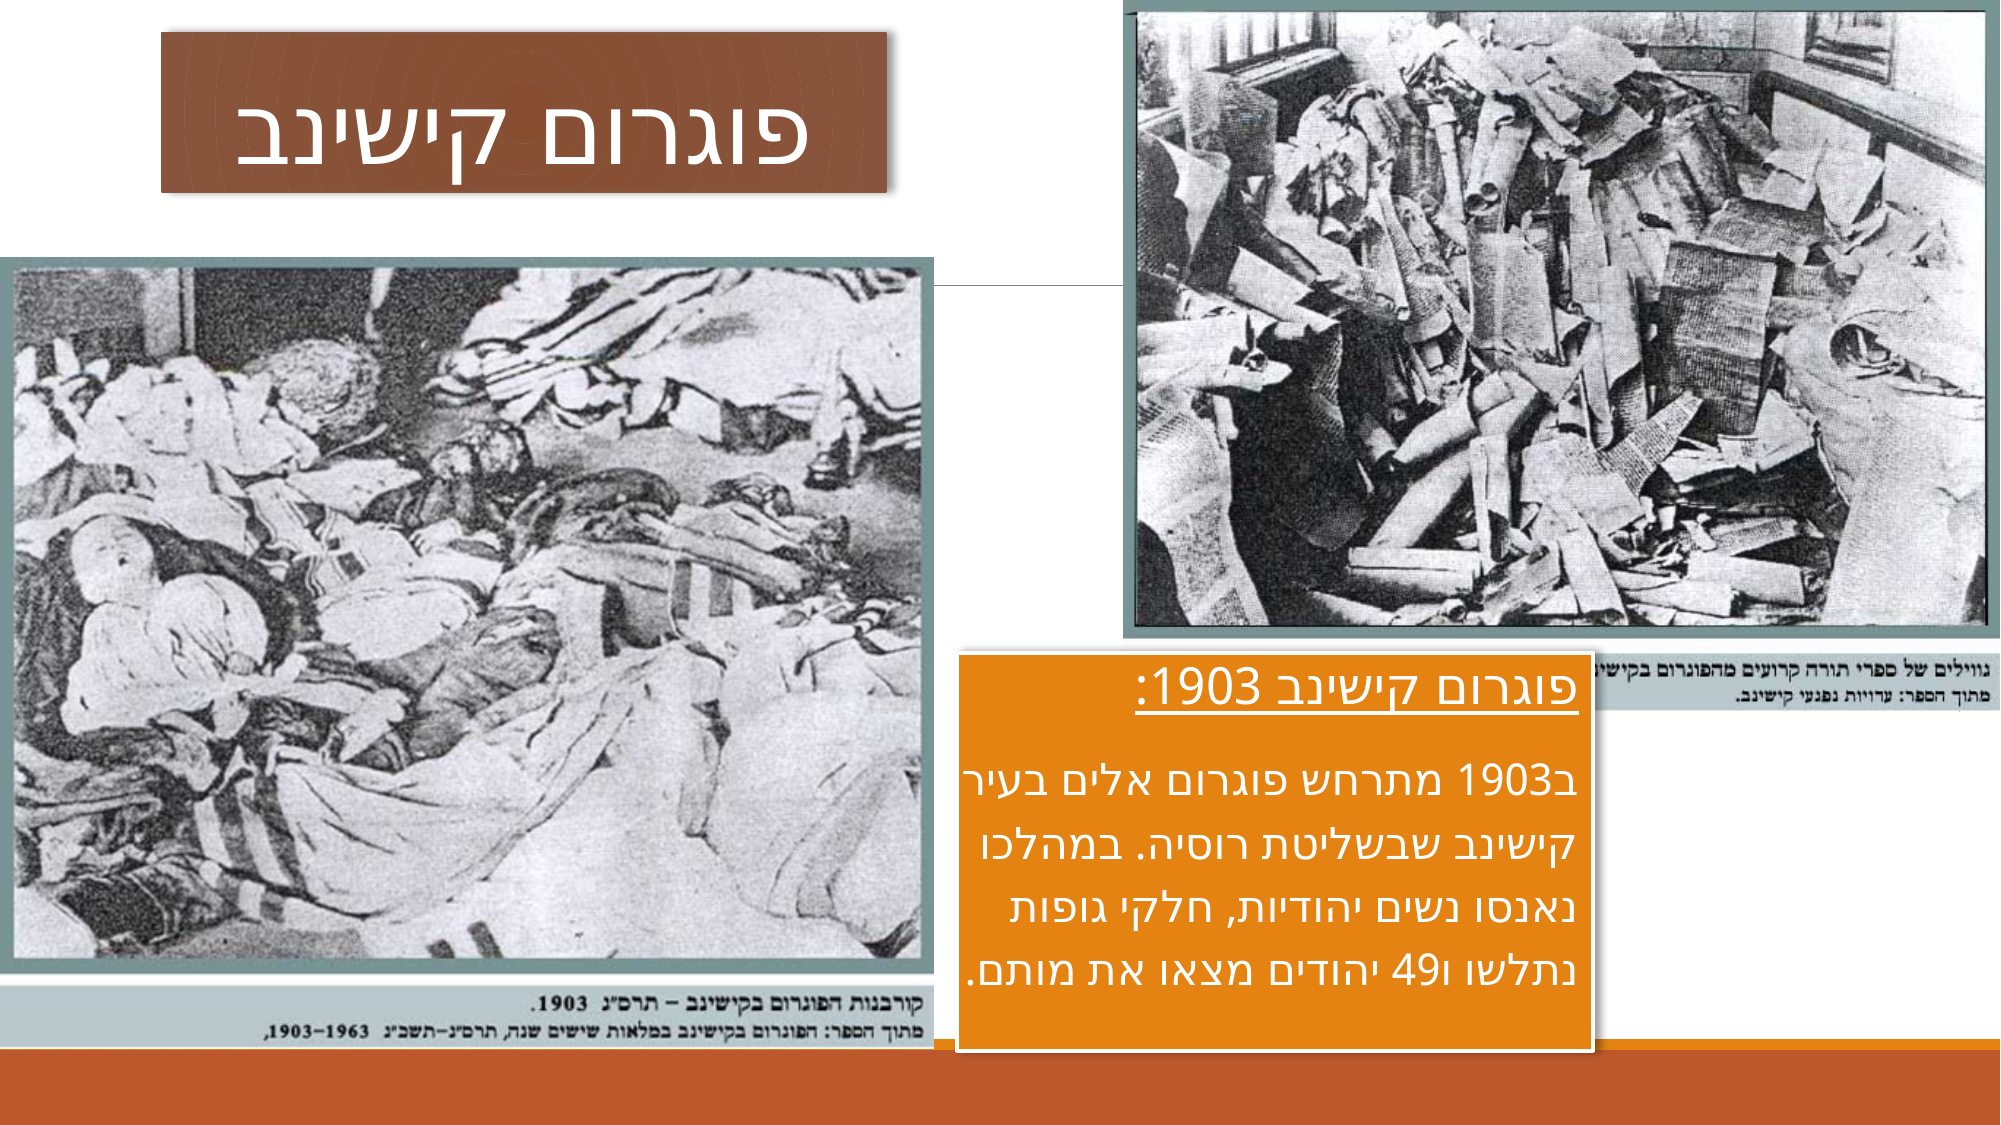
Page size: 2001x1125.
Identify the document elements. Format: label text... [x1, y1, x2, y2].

picture [0, 256, 934, 1050]
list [1122, 0, 2000, 713]
title פוגרום קישינב [161, 32, 887, 193]
text_box פוגרום קישינב 1903: ב1903 מתרחש פוגרום אלים בעיר קישינב שבשליטת רוסיה. במהלכו נאנסו נשים יהודיות, חלקי גופות נתלשו ו49 יהודים מצאו את מותם. [955, 651, 1595, 1053]
